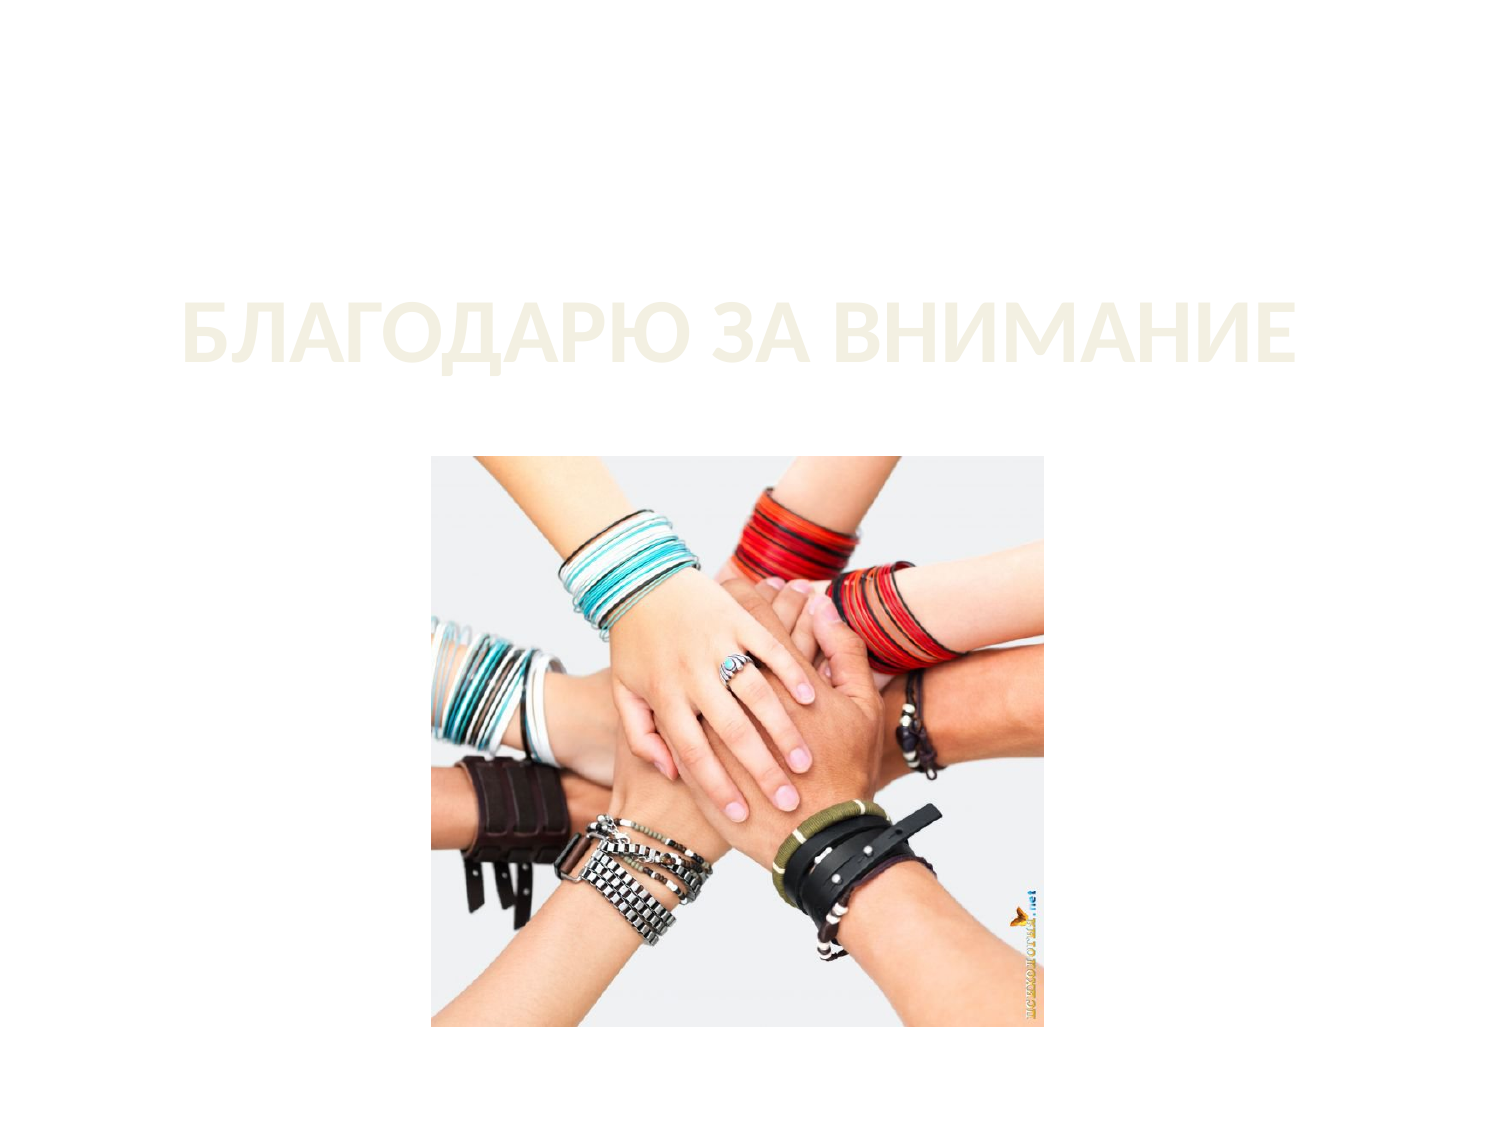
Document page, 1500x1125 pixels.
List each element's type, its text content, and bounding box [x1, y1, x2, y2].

picture [430, 455, 1044, 1027]
title БЛАГОДАРЮ ЗА ВНИМАНИЕ [64, 231, 1415, 420]
